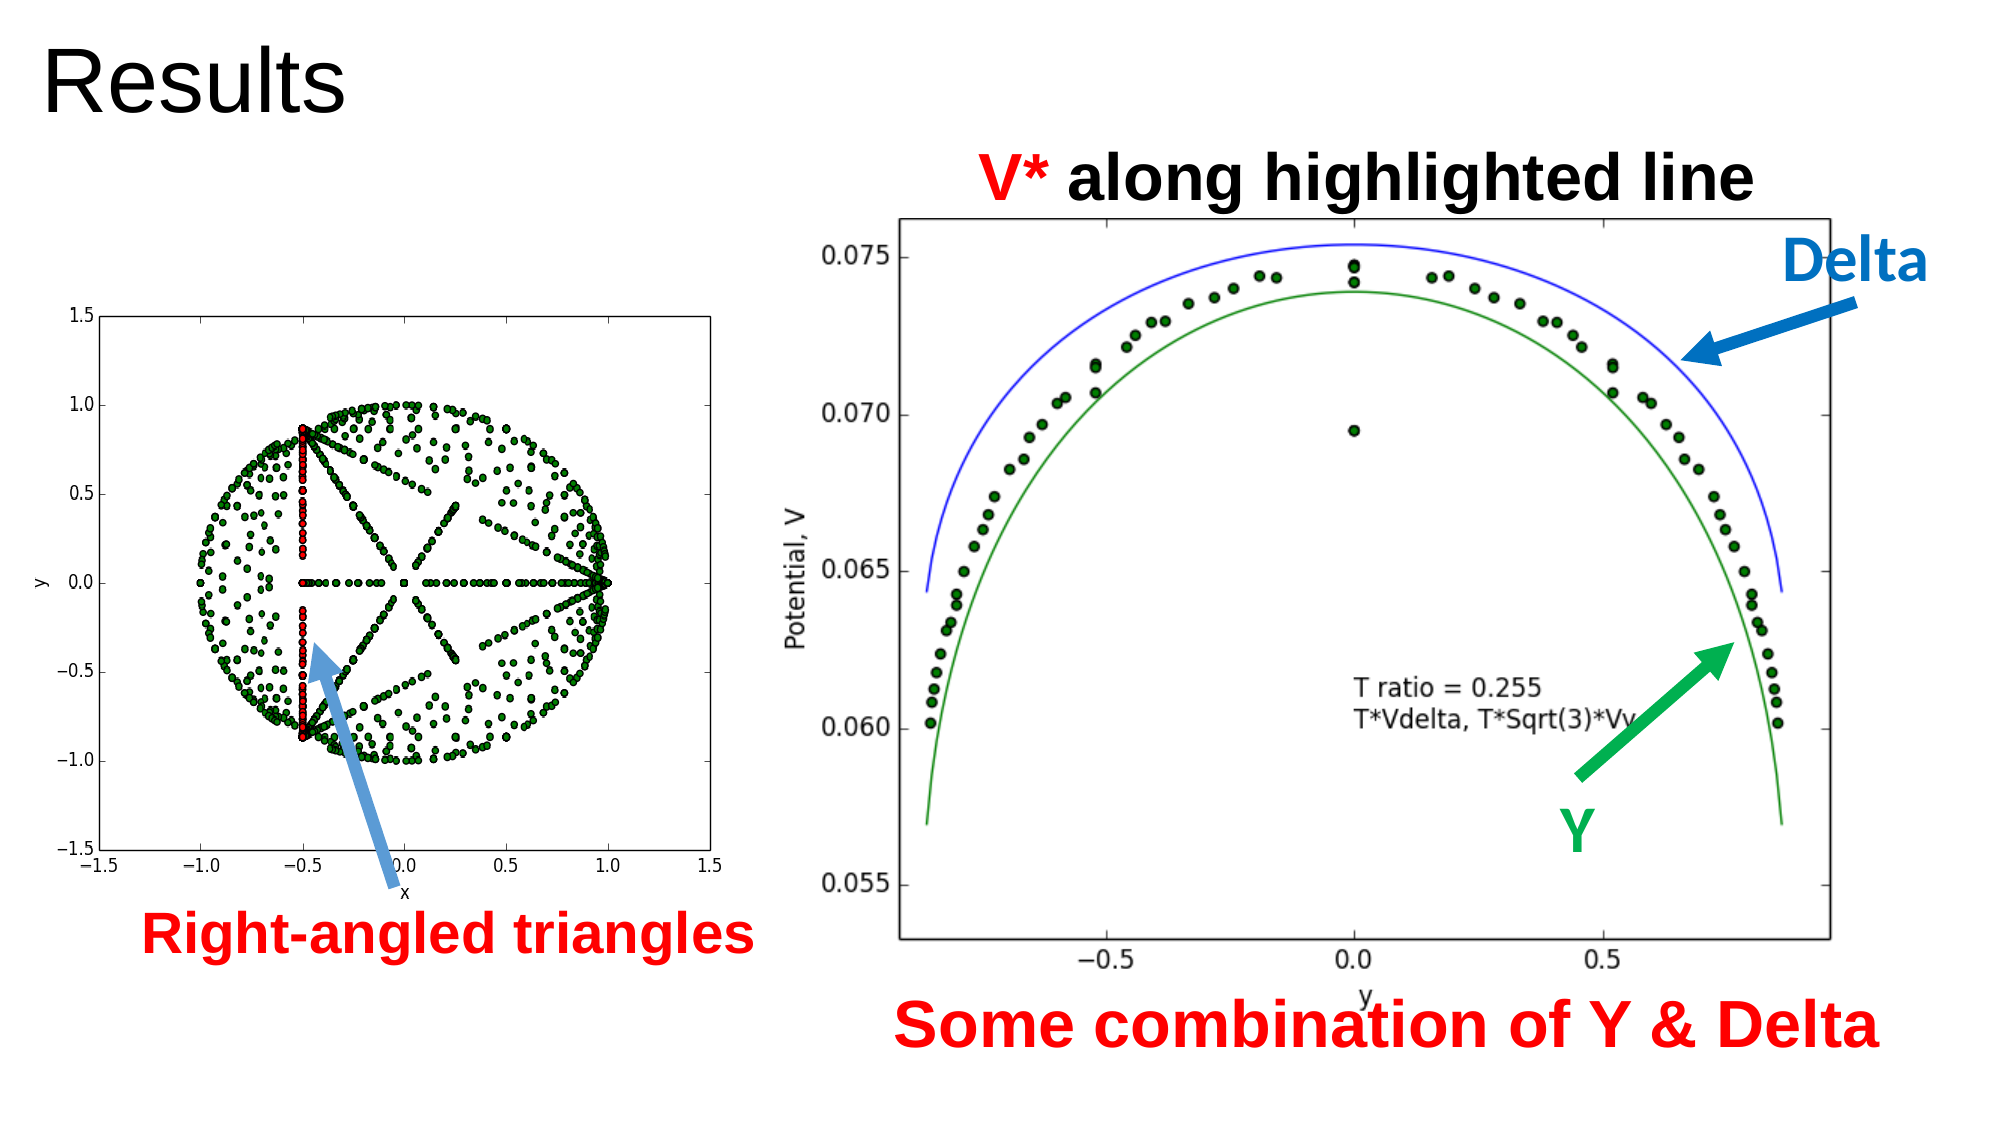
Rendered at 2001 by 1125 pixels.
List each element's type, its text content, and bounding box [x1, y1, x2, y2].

text_box Delta [1807, 207, 1978, 303]
text_box Results [26, 25, 699, 129]
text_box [1680, 303, 1857, 361]
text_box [1578, 642, 1735, 779]
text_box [313, 642, 395, 888]
text_box Right-angled triangles [126, 917, 749, 973]
picture [0, 218, 1950, 1119]
text_box V* along highlighted line [929, 126, 1807, 218]
